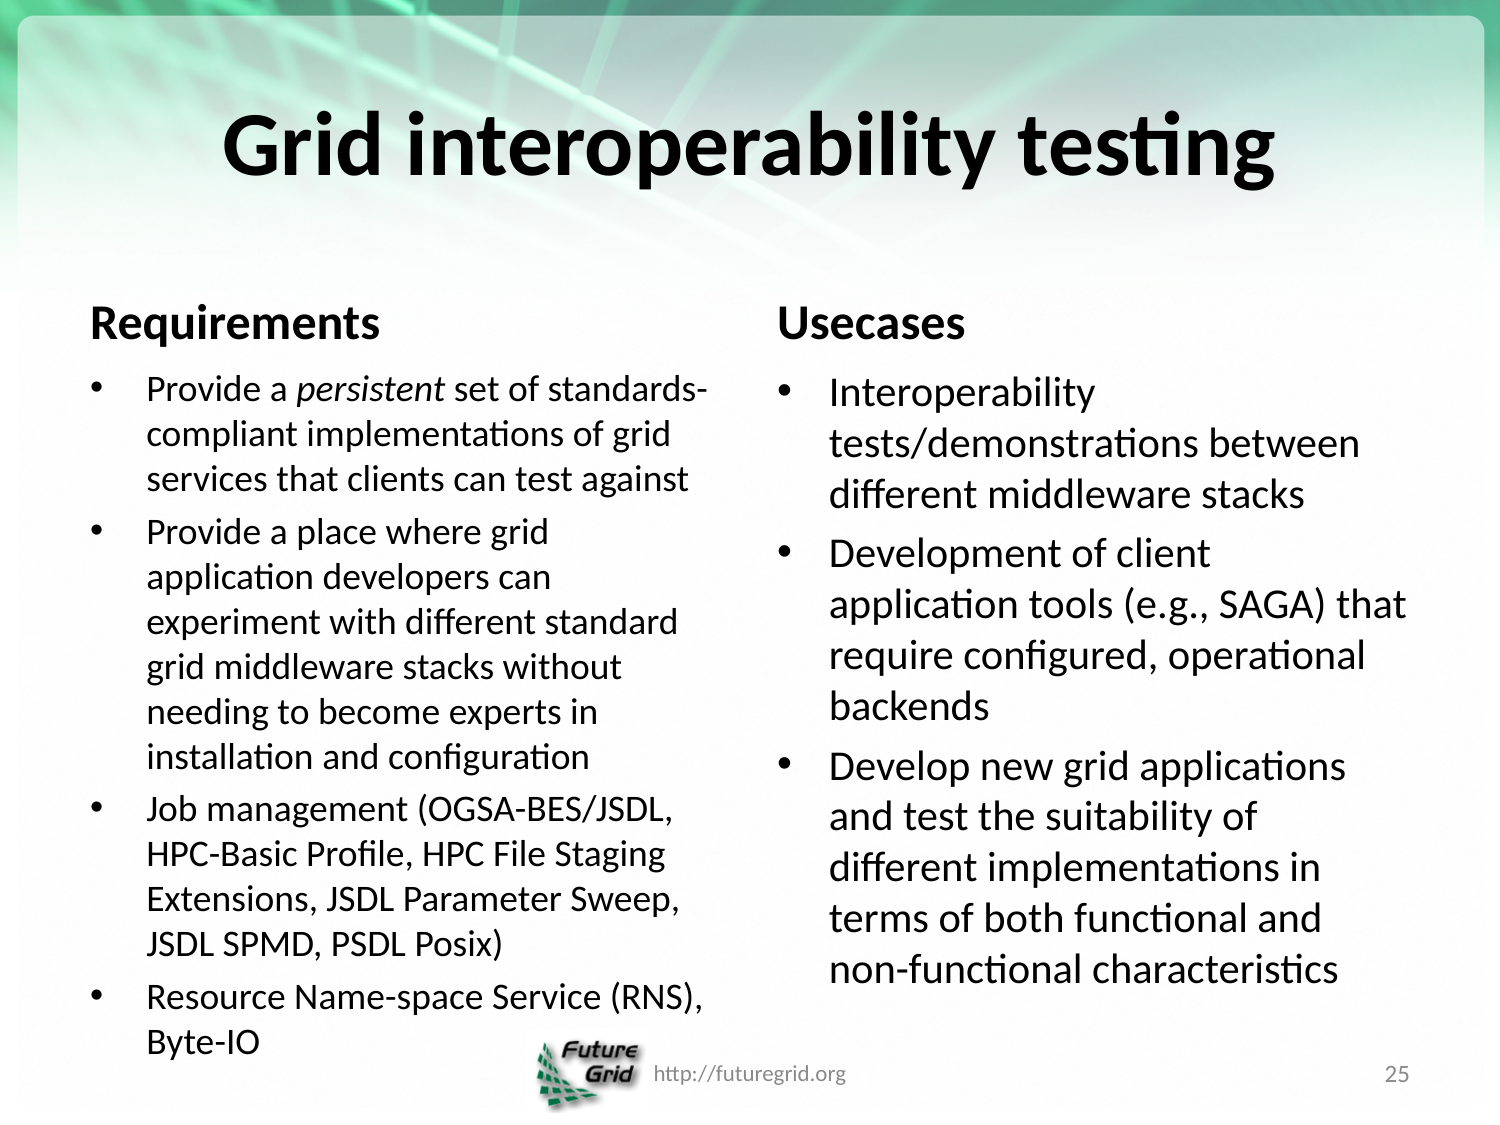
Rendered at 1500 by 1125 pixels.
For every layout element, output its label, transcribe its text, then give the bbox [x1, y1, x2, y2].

list Provide a persistent set of standards-compliant implementations of grid services that clients can test against Provide a place where grid application developers can experiment with different standard grid middleware stacks without needing to become experts in installation and configuration Job management (OGSA-BES/JSDL, HPC-Basic Profile, HPC File Staging Extensions, JSDL Parameter Sweep, JSDL SPMD, PSDL Posix) Resource Name-space Service (RNS), Byte-IO [74, 356, 738, 1006]
list Interoperability tests/demonstrations between different middleware stacks Development of client application tools (e.g., SAGA) that require configured, operational backends Develop new grid applications and test the suitability of different implementations in terms of both functional and non-functional characteristics [761, 356, 1426, 1006]
picture [0, 0, 1500, 1125]
footer http://futuregrid.org [512, 1042, 988, 1103]
title Grid interoperability testing [74, 44, 1426, 233]
slide_number 25 [1074, 1042, 1425, 1103]
list Usecases [761, 251, 1426, 356]
list Requirements [74, 251, 738, 356]
